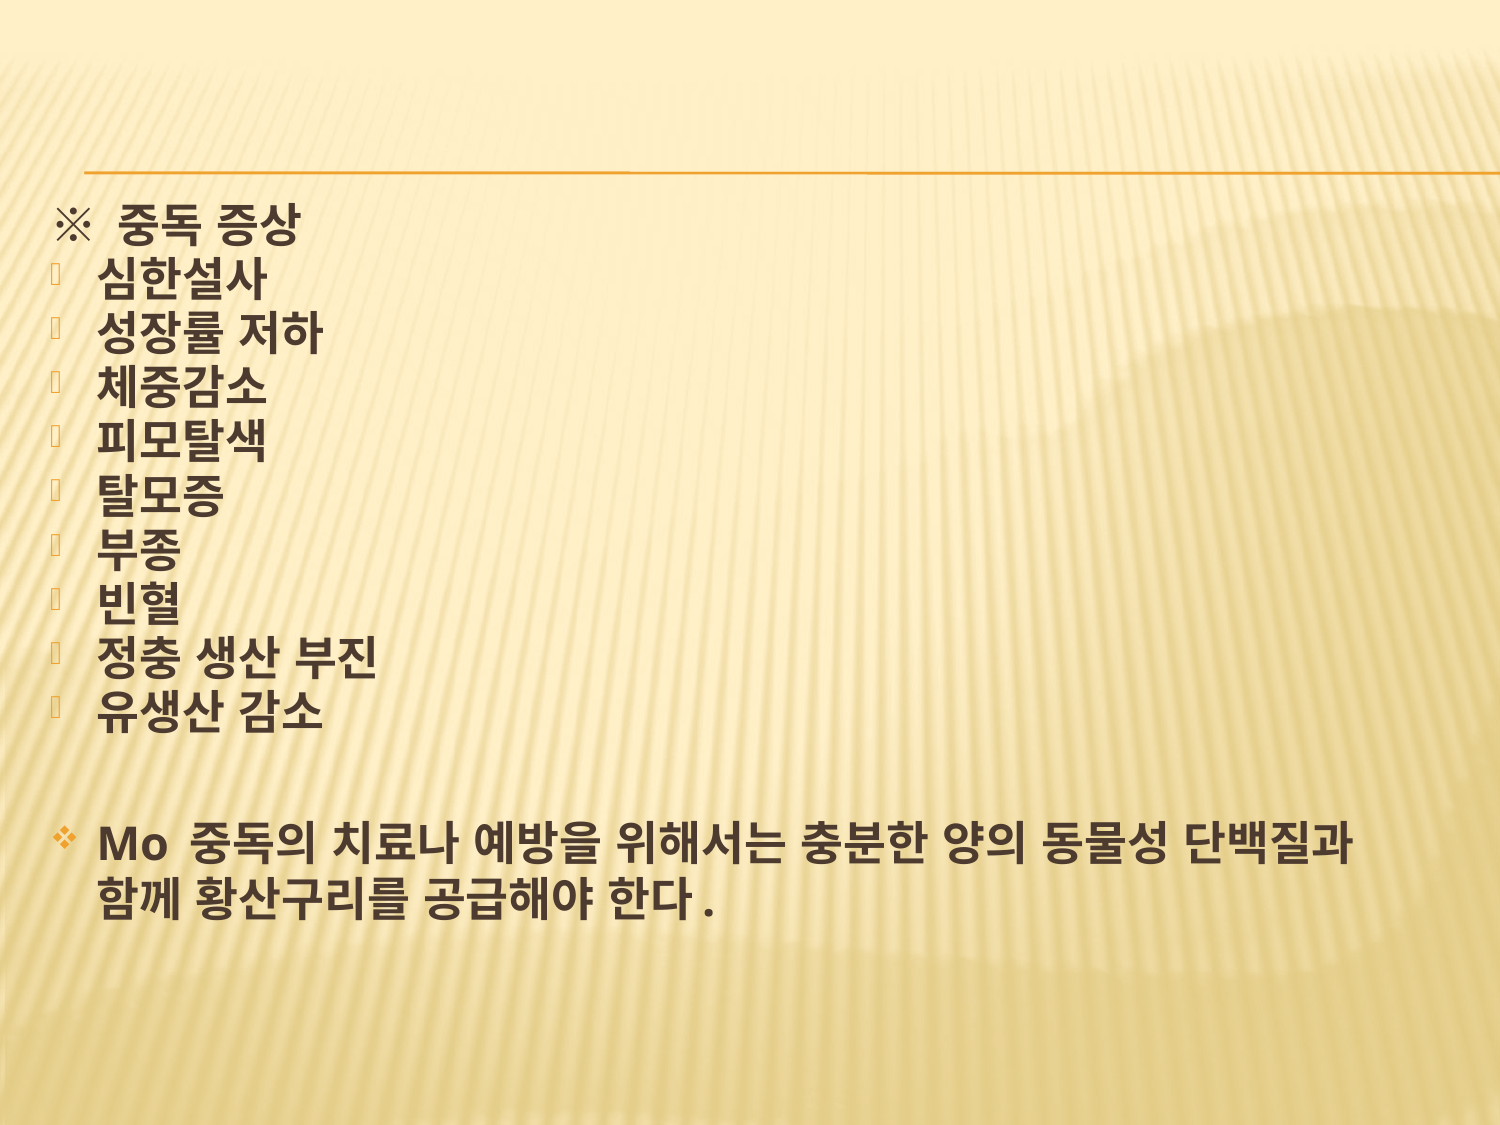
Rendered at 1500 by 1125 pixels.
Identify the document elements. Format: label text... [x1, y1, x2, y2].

list ※ 중독 증상 심한설사 성장률 저하 체중감소 피모탈색 탈모증 부종 빈혈 정충 생산 부진 유생산 감소 Mo 중독의 치료나 예방을 위해서는 충분한 양의 동물성 단백질과 함께 황산구리를 공급해야 한다. [35, 199, 1461, 942]
